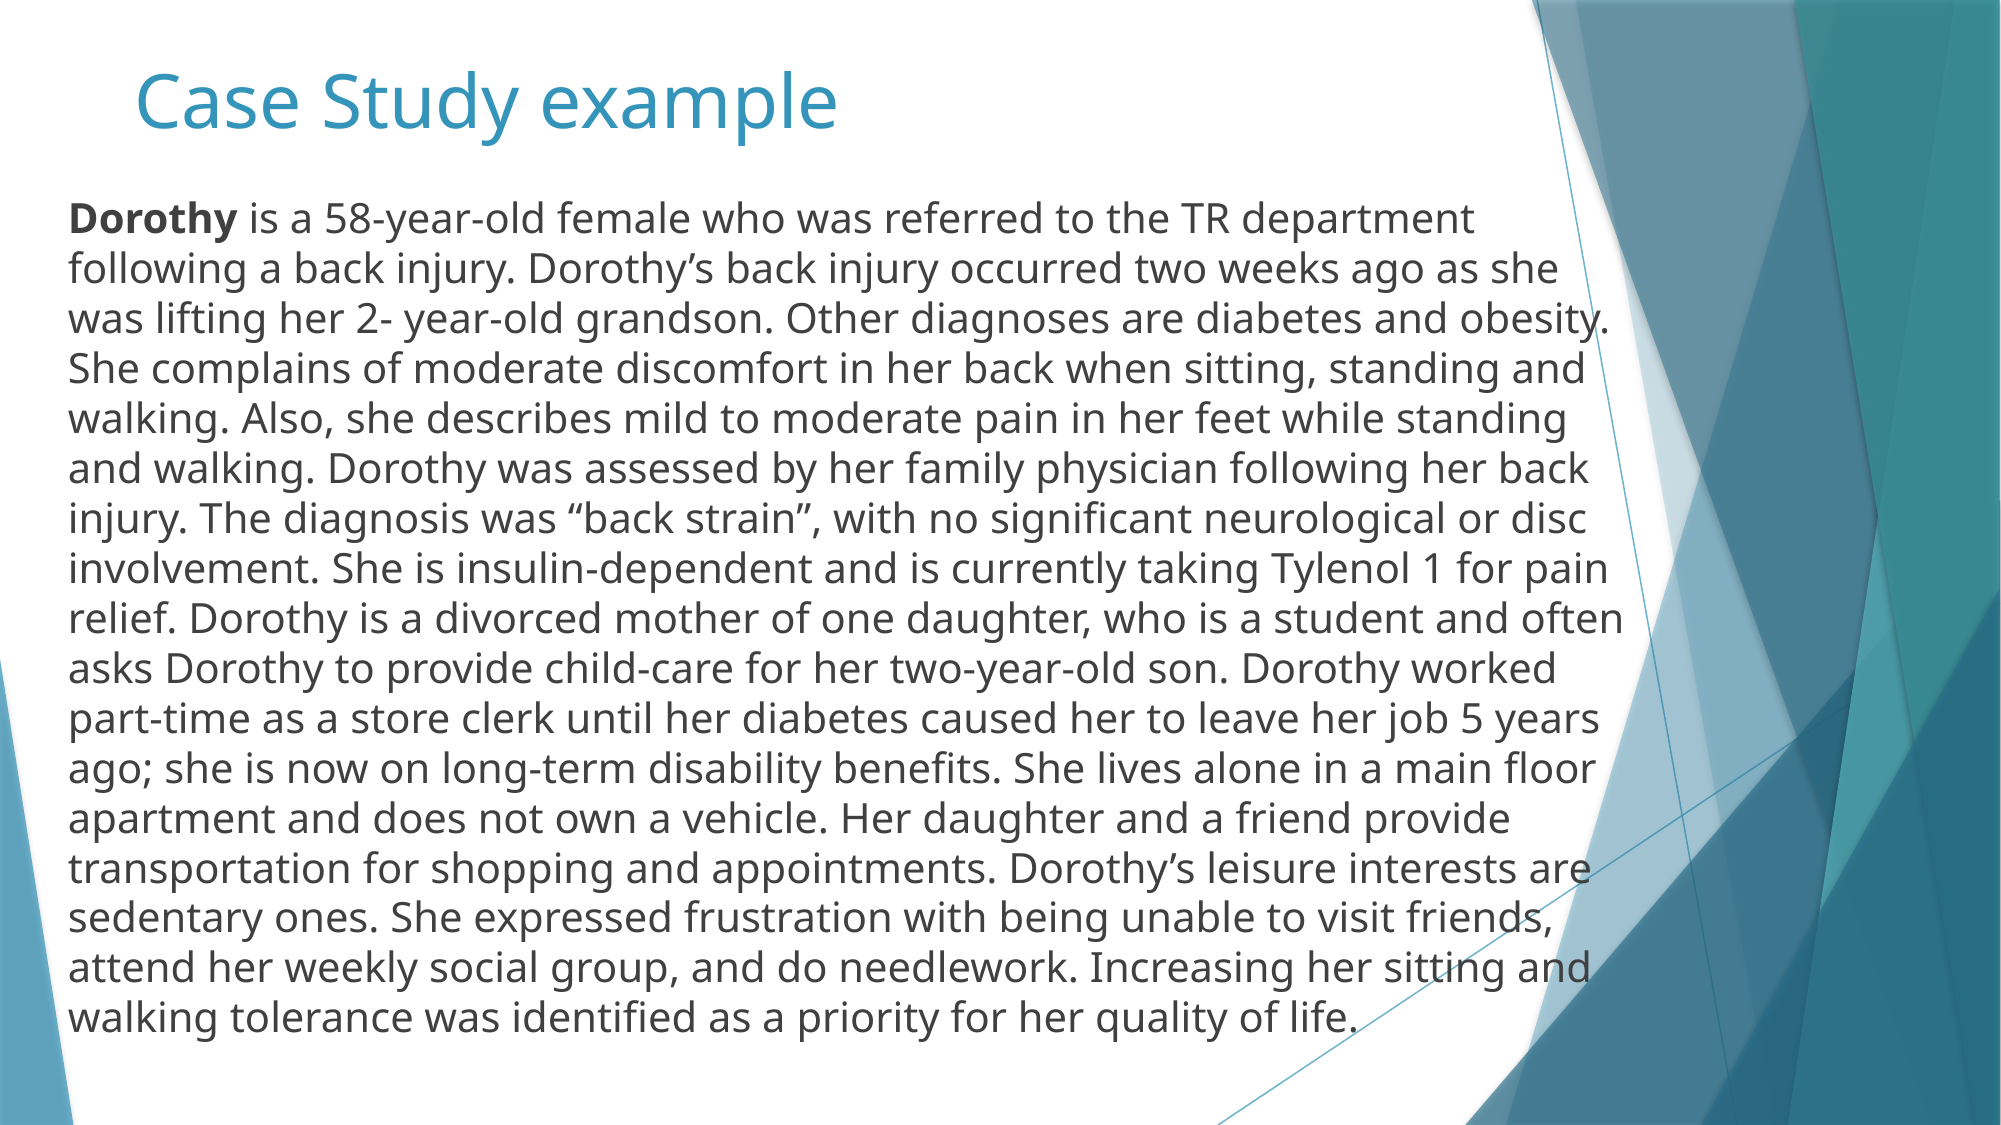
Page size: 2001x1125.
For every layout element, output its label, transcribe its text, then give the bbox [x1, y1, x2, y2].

list Dorothy is a 58-year-old female who was referred to the TR department following a back injury. Dorothy’s back injury occurred two weeks ago as she was lifting her 2- year-old grandson. Other diagnoses are diabetes and obesity. She complains of moderate discomfort in her back when sitting, standing and walking. Also, she describes mild to moderate pain in her feet while standing and walking. Dorothy was assessed by her family physician following her back injury. The diagnosis was “back strain”, with no significant neurological or disc involvement. She is insulin-dependent and is currently taking Tylenol 1 for pain relief. Dorothy is a divorced mother of one daughter, who is a student and often asks Dorothy to provide child-care for her two-year-old son. Dorothy worked part-time as a store clerk until her diabetes caused her to leave her job 5 years ago; she is now on long-term disability benefits. She lives alone in a main floor apartment and does not own a vehicle. Her daughter and a friend provide transportation for shopping and appointments. Dorothy’s leisure interests are sedentary ones. She expressed frustration with being unable to visit friends, attend her weekly social group, and do needlework. Increasing her sitting and walking tolerance was identified as a priority for her quality of life. [52, 184, 1642, 1105]
title Case Study example [119, 46, 1888, 168]
